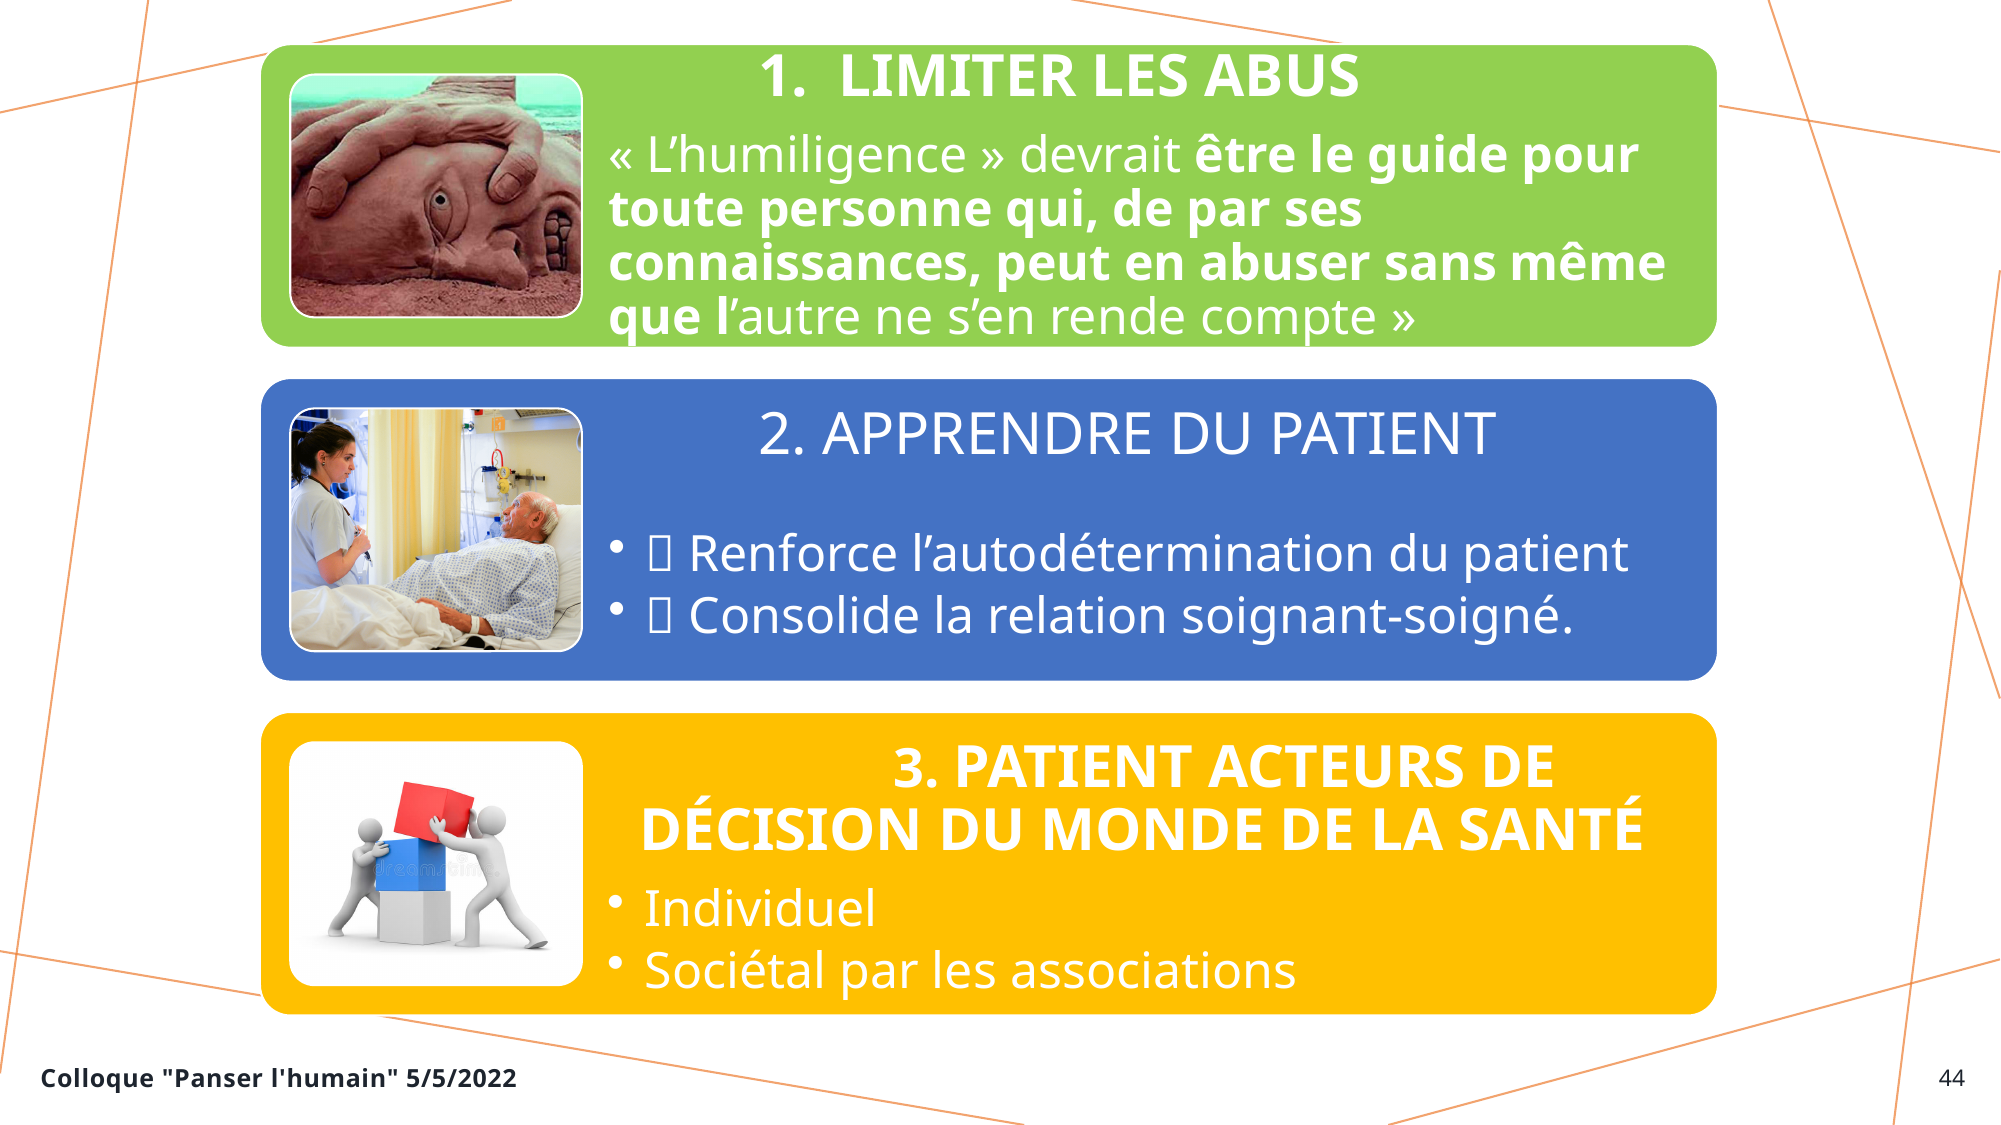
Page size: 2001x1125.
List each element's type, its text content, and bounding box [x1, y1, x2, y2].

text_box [259, 44, 1718, 1016]
footer Colloque "Panser l'humain" 5/5/2022 [25, 1049, 764, 1110]
slide_number 44 [1903, 1049, 1981, 1110]
